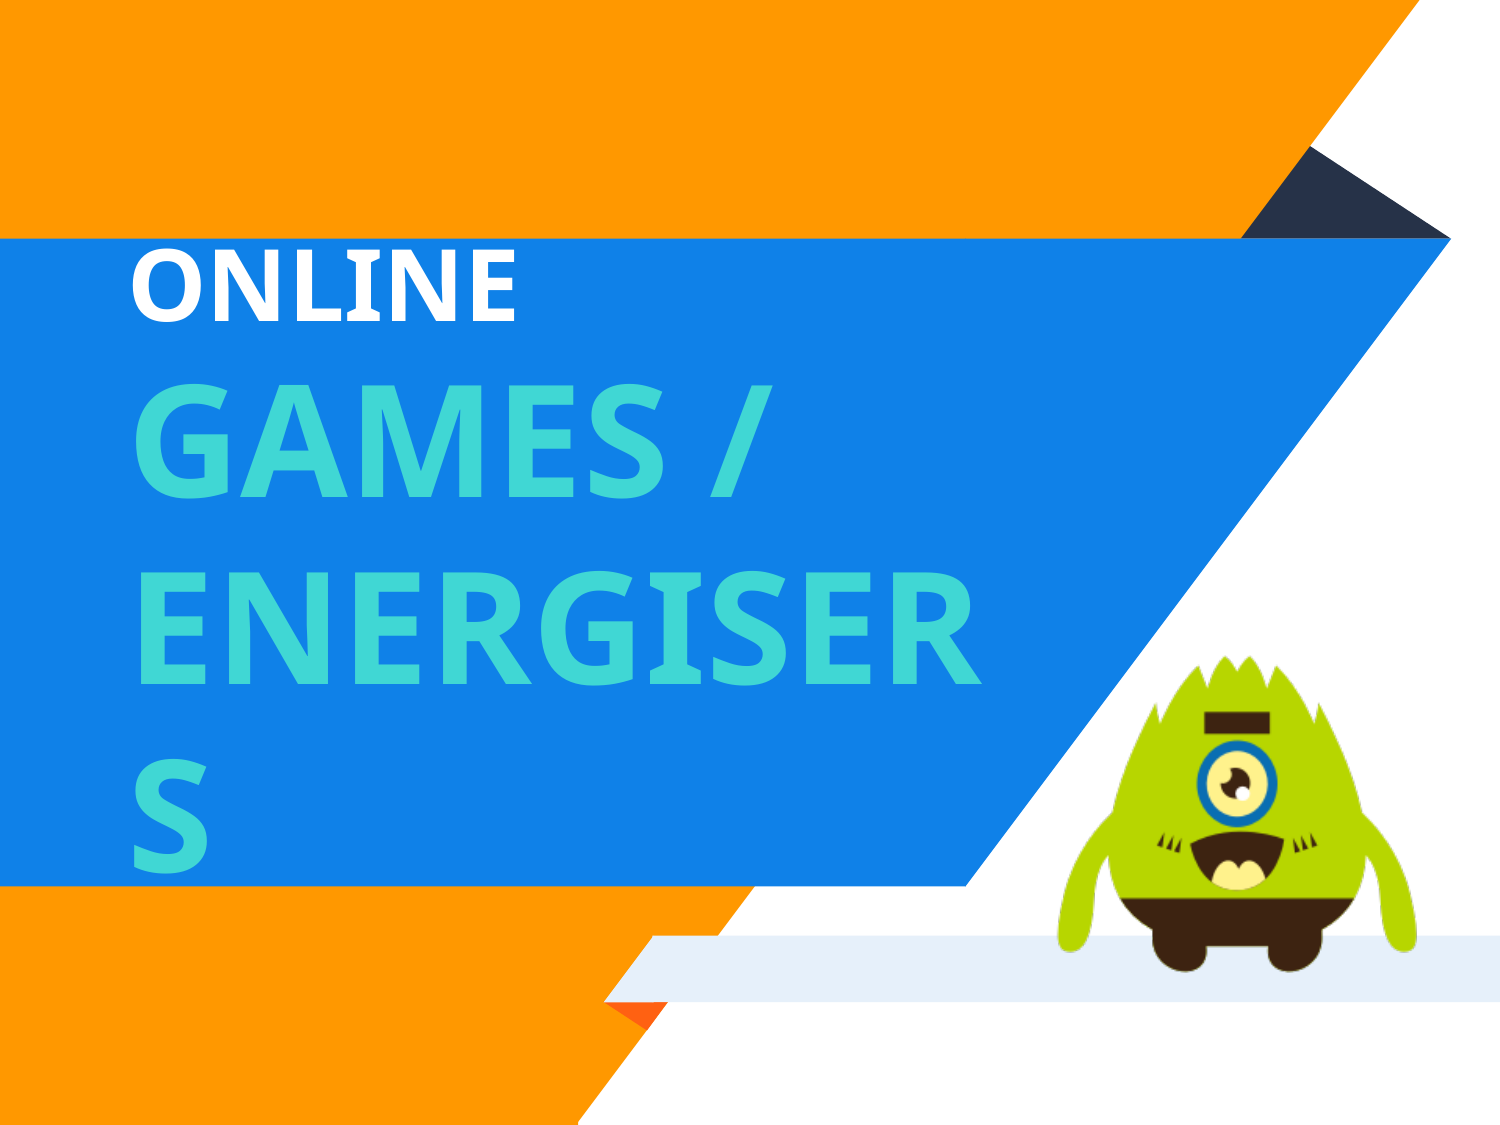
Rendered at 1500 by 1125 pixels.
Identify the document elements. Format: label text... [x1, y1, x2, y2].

title ONLINE GAMES / ENERGISERS [112, 238, 1000, 887]
picture [1012, 629, 1442, 1098]
